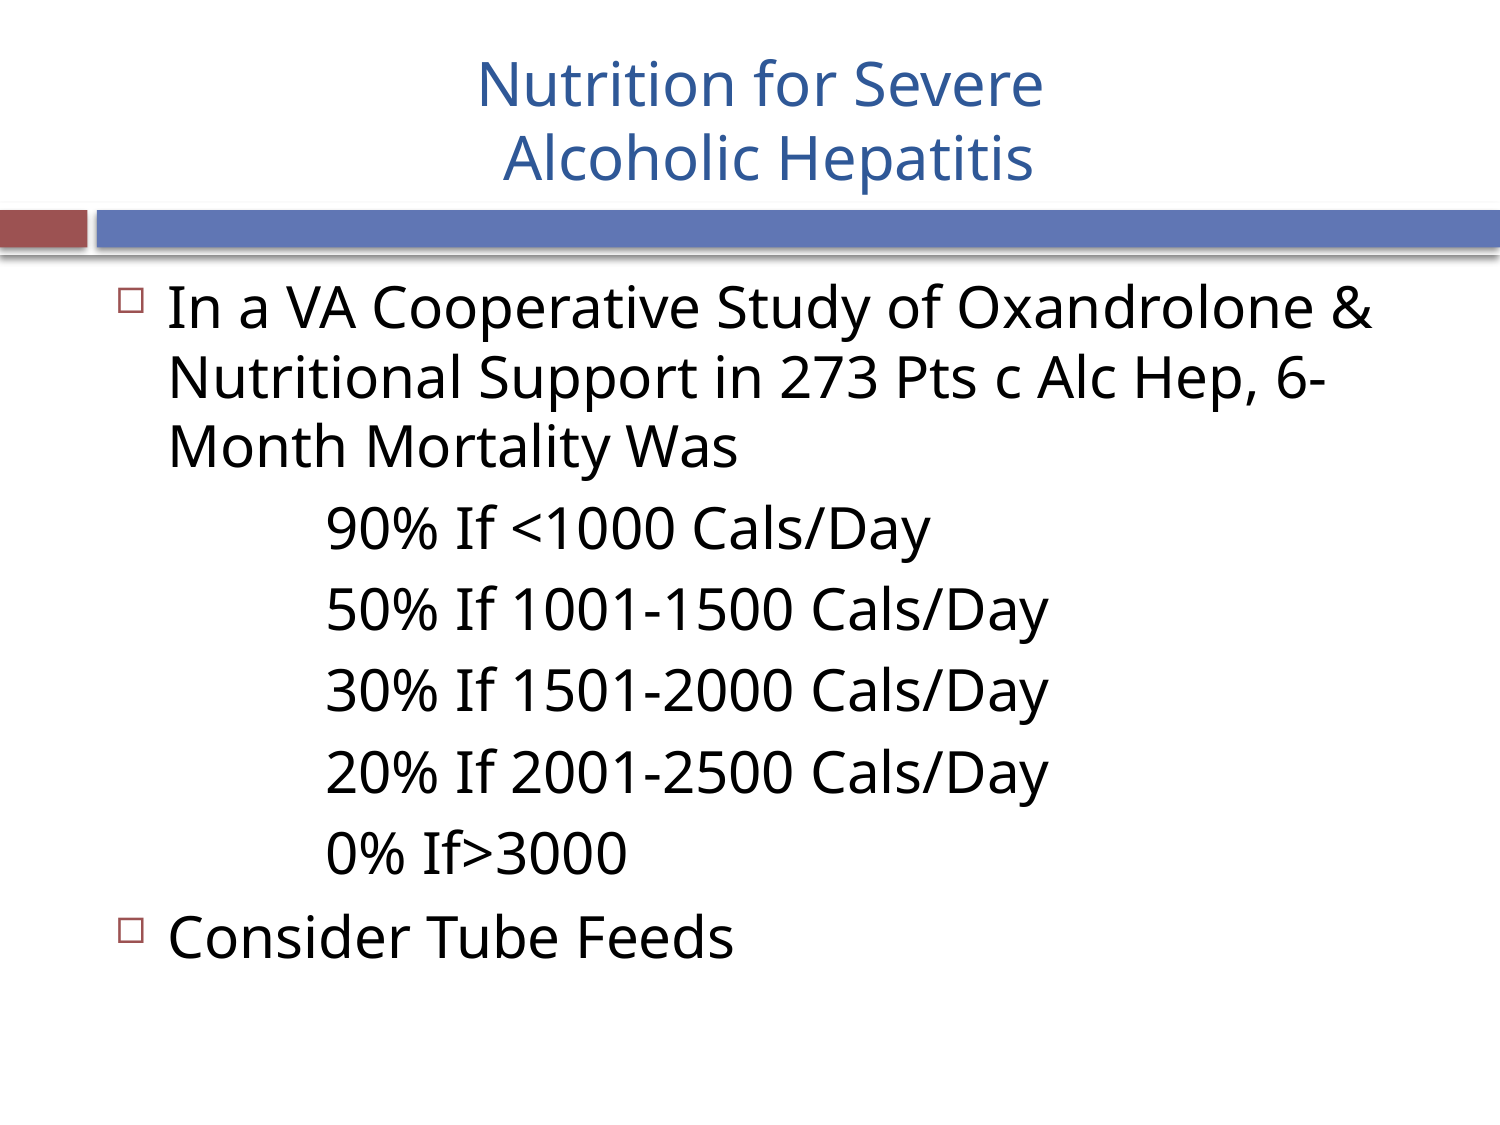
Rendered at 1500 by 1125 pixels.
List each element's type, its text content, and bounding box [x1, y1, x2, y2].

title Nutrition for Severe Alcoholic Hepatitis [100, 37, 1438, 200]
list In a VA Cooperative Study of Oxandrolone & Nutritional Support in 273 Pts c Alc Hep, 6-Month Mortality Was 90% If <1000 Cals/Day 50% If 1001-1500 Cals/Day 30% If 1501-2000 Cals/Day 20% If 2001-2500 Cals/Day 0% If>3000 Consider Tube Feeds [100, 262, 1438, 1000]
